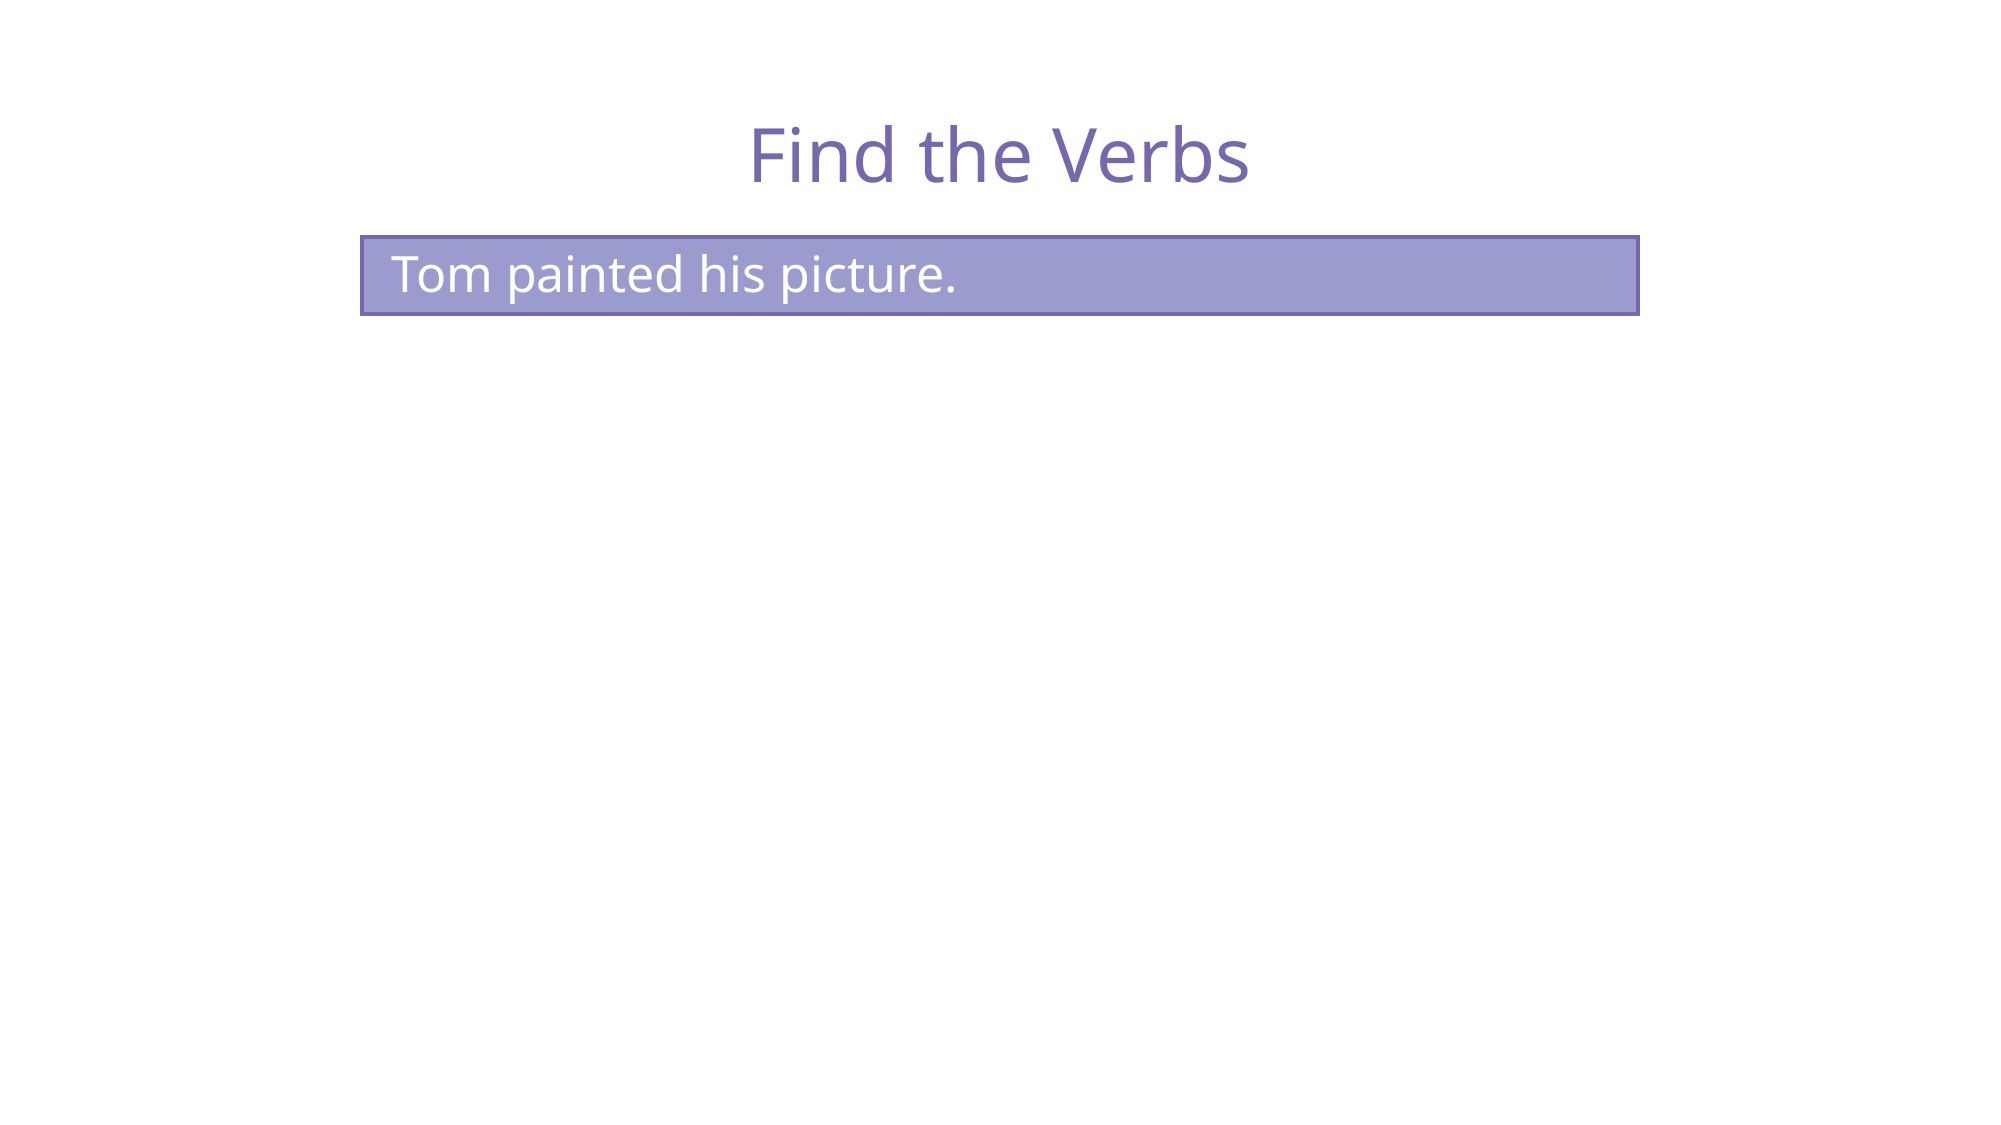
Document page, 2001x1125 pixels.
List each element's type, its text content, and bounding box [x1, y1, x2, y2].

text_box Tom painted his picture. [362, 236, 1638, 315]
text_box Find the Verbs [362, 89, 1638, 215]
